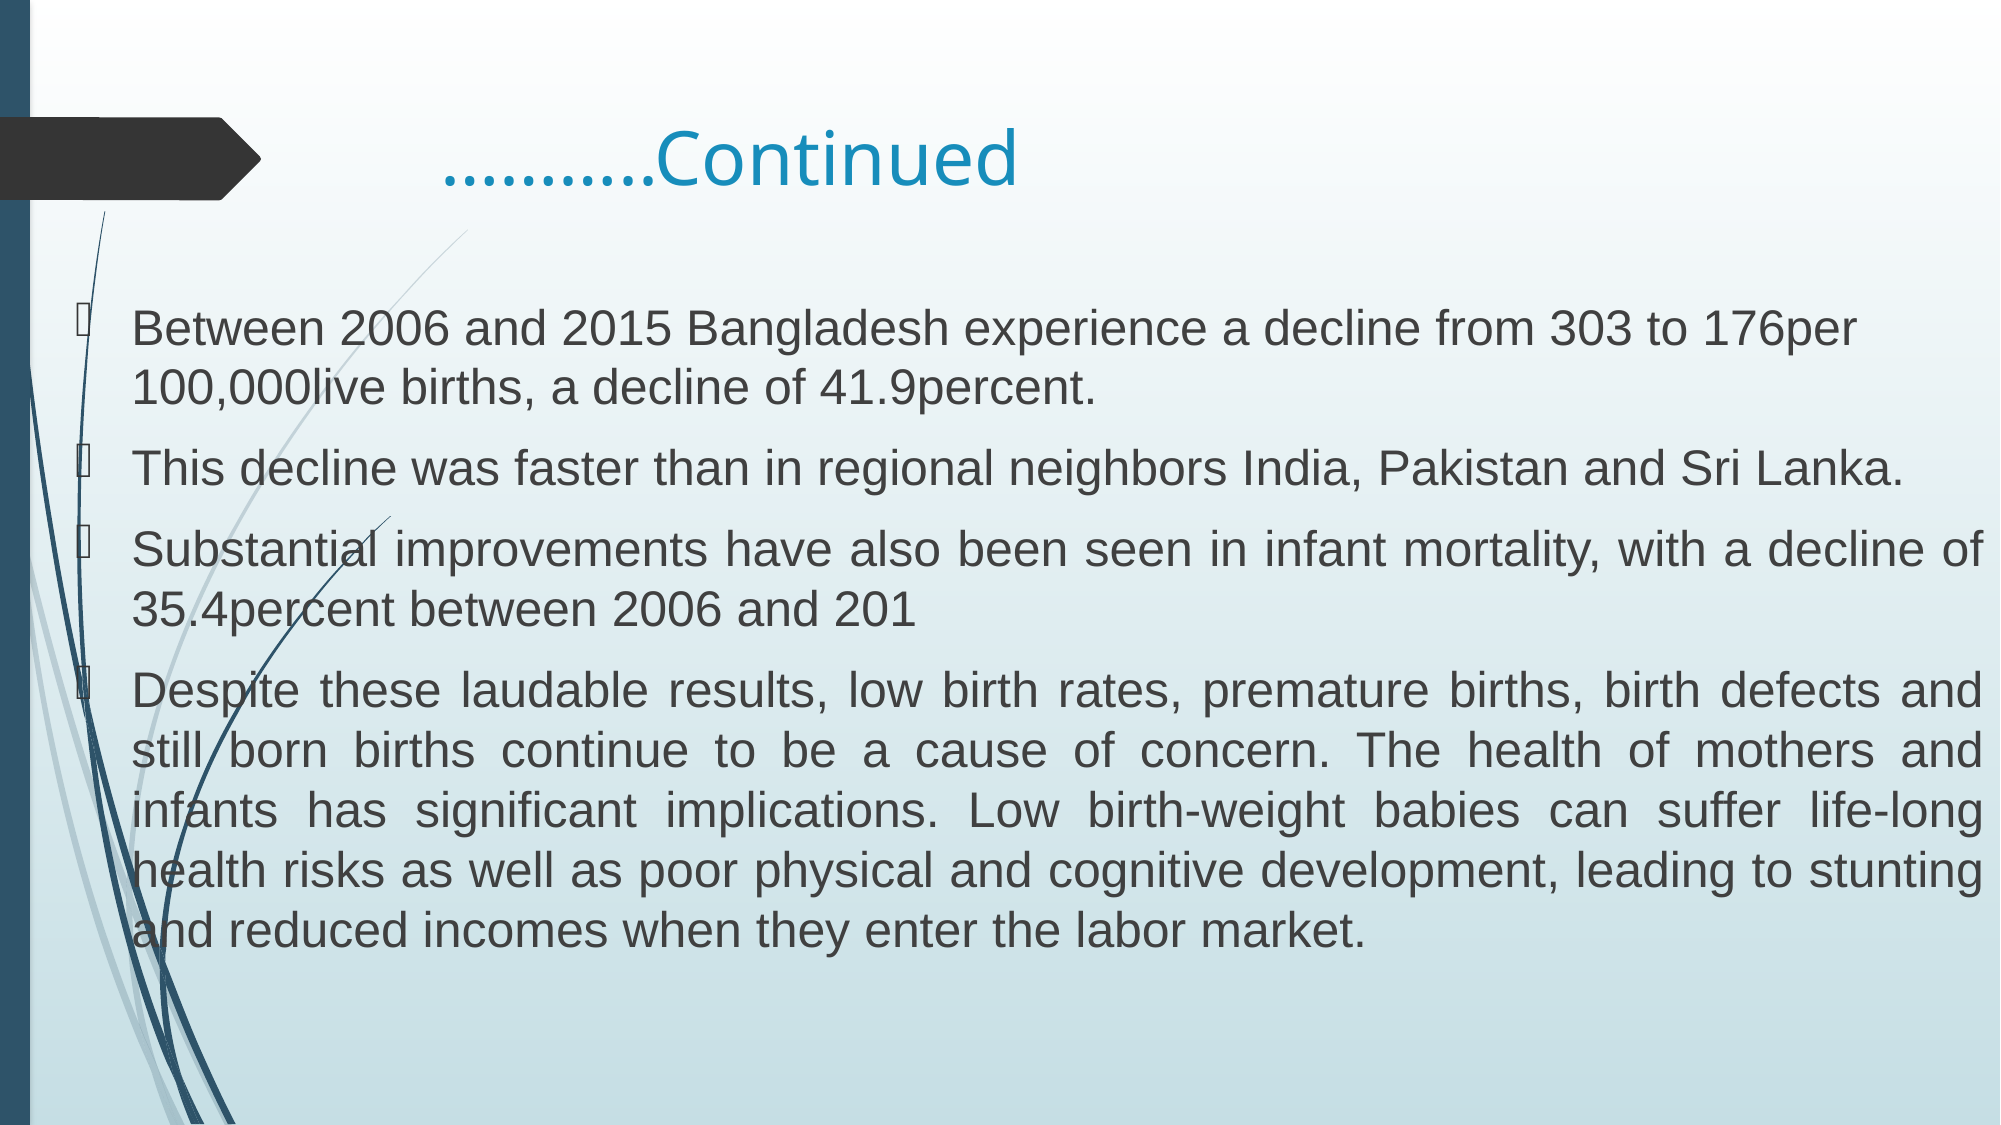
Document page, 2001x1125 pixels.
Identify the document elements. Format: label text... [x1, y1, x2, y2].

list Between 2006 and 2015 Bangladesh experience a decline from 303 to 176per 100,000live births, a decline of 41.9percent. This decline was faster than in regional neighbors India, Pakistan and Sri Lanka. Substantial improvements have also been seen in infant mortality, with a decline of 35.4percent between 2006 and 201 Despite these laudable results, low birth rates, premature births, birth defects and still born births continue to be a cause of concern. The health of mothers and infants has significant implications. Low birth-weight babies can suffer life-long health risks as well as poor physical and cognitive development, leading to stunting and reduced incomes when they enter the labor market. [60, 287, 2000, 1038]
title ………..Continued [425, 102, 1888, 287]
